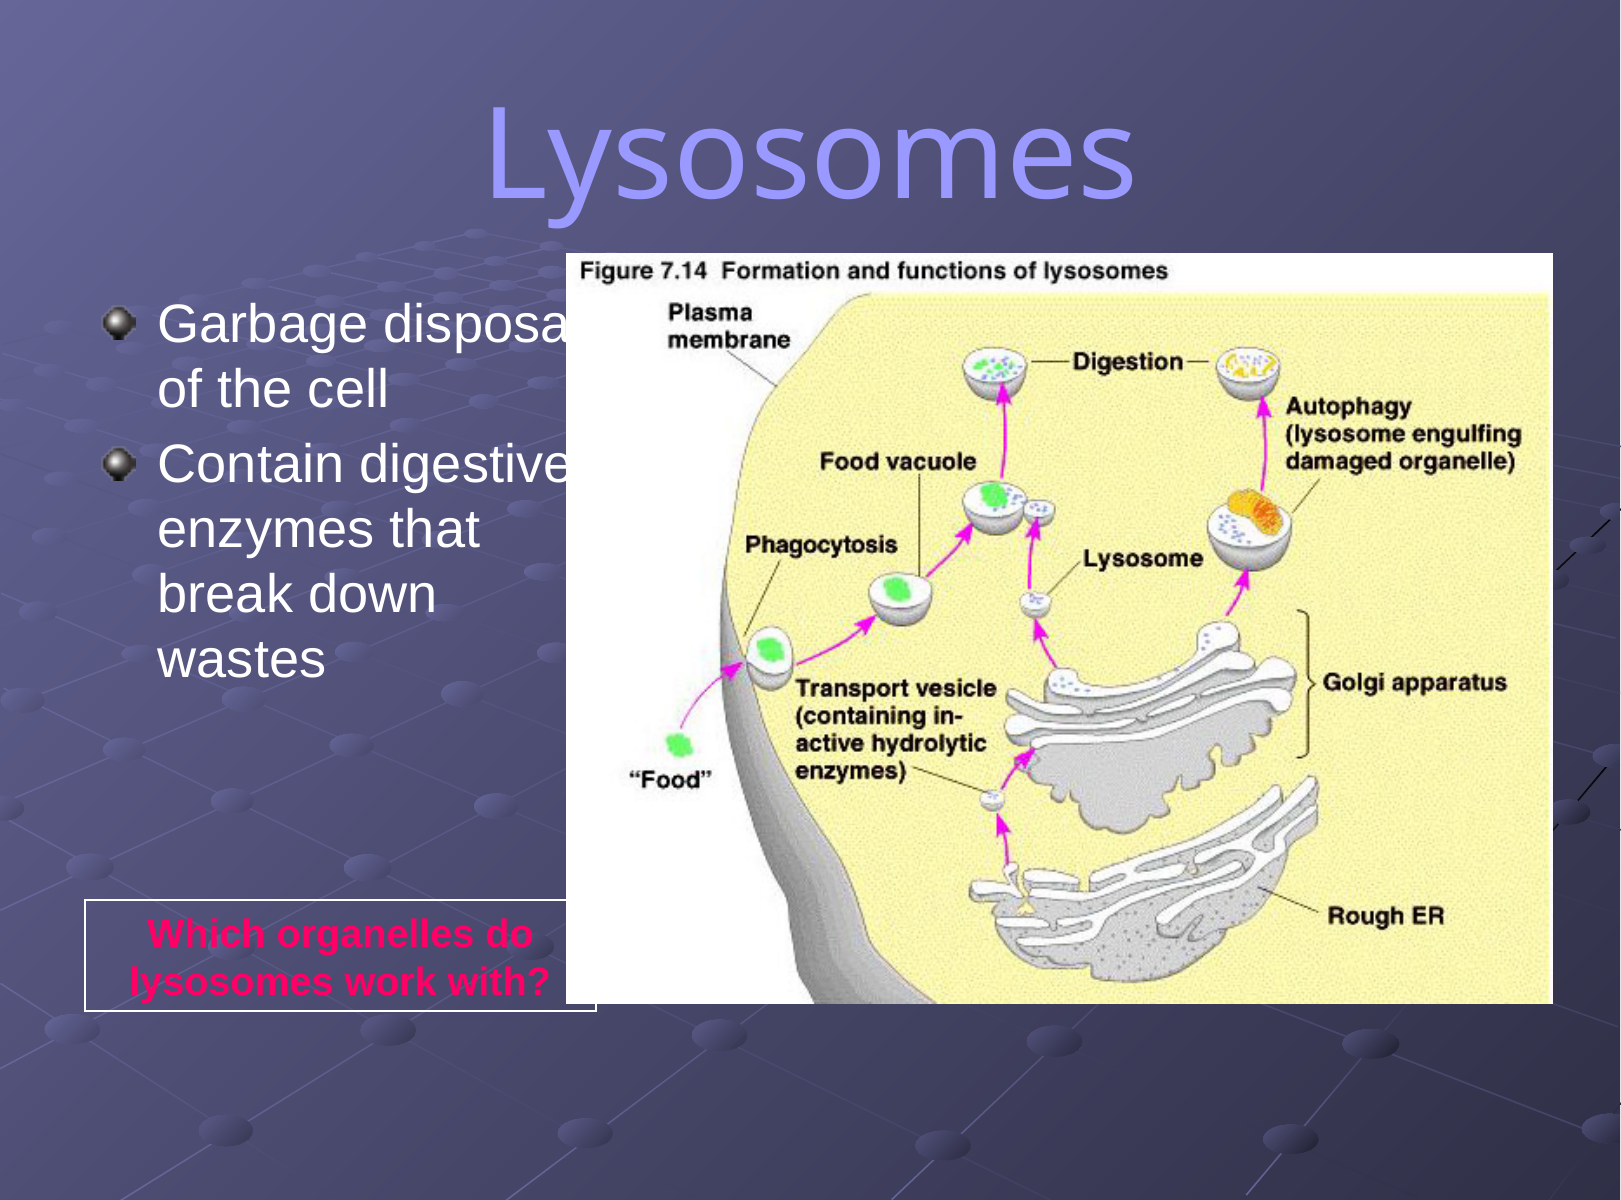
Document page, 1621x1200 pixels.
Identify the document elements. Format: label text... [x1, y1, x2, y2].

title Lysosomes [80, 47, 1540, 249]
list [566, 253, 1553, 1005]
picture [97, 442, 136, 481]
text_box Which organelles do lysosomes work with? [85, 899, 566, 1011]
list Garbage disposal of the cell Contain digestive enzymes that break down wastes [80, 279, 561, 721]
picture [97, 301, 136, 340]
